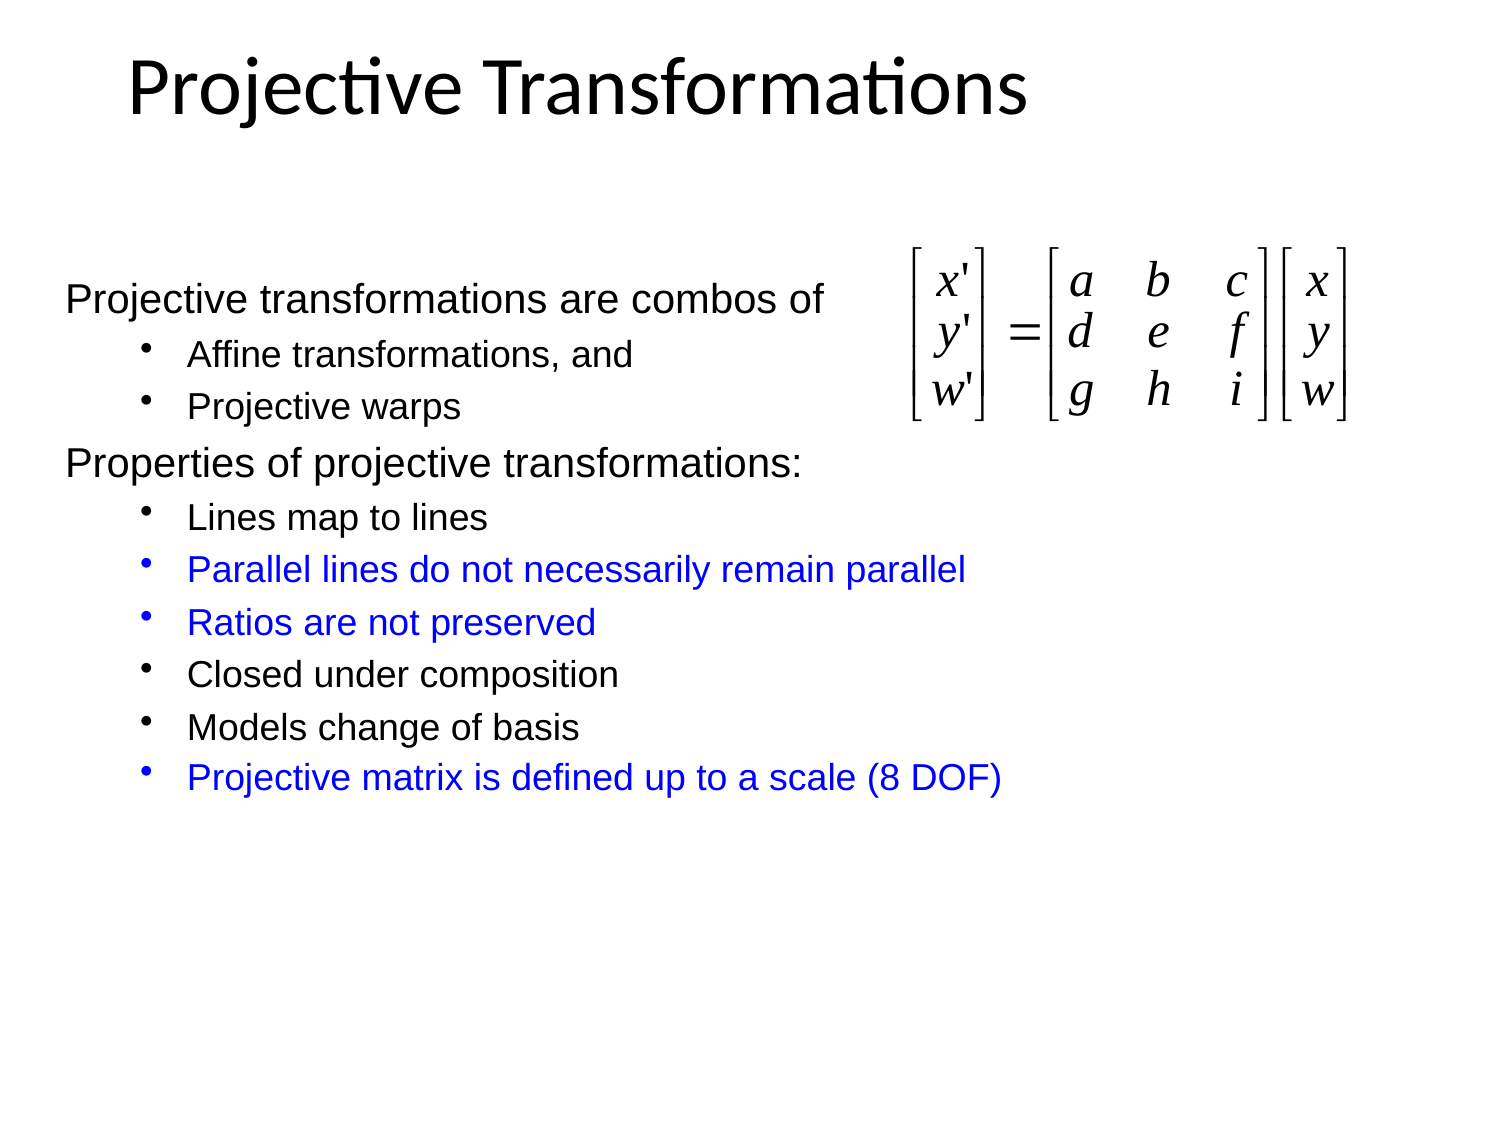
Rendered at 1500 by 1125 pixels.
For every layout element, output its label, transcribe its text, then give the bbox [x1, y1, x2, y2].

text_box Projective transformations are combos of Affine transformations, and Projective warps Properties of projective transformations: Lines map to lines Parallel lines do not necessarily remain parallel Ratios are not preserved Closed under composition Models change of basis Projective matrix is defined up to a scale (8 DOF) [50, 264, 1456, 1075]
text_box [900, 237, 1363, 432]
title Projective Transformations [112, 12, 1388, 151]
